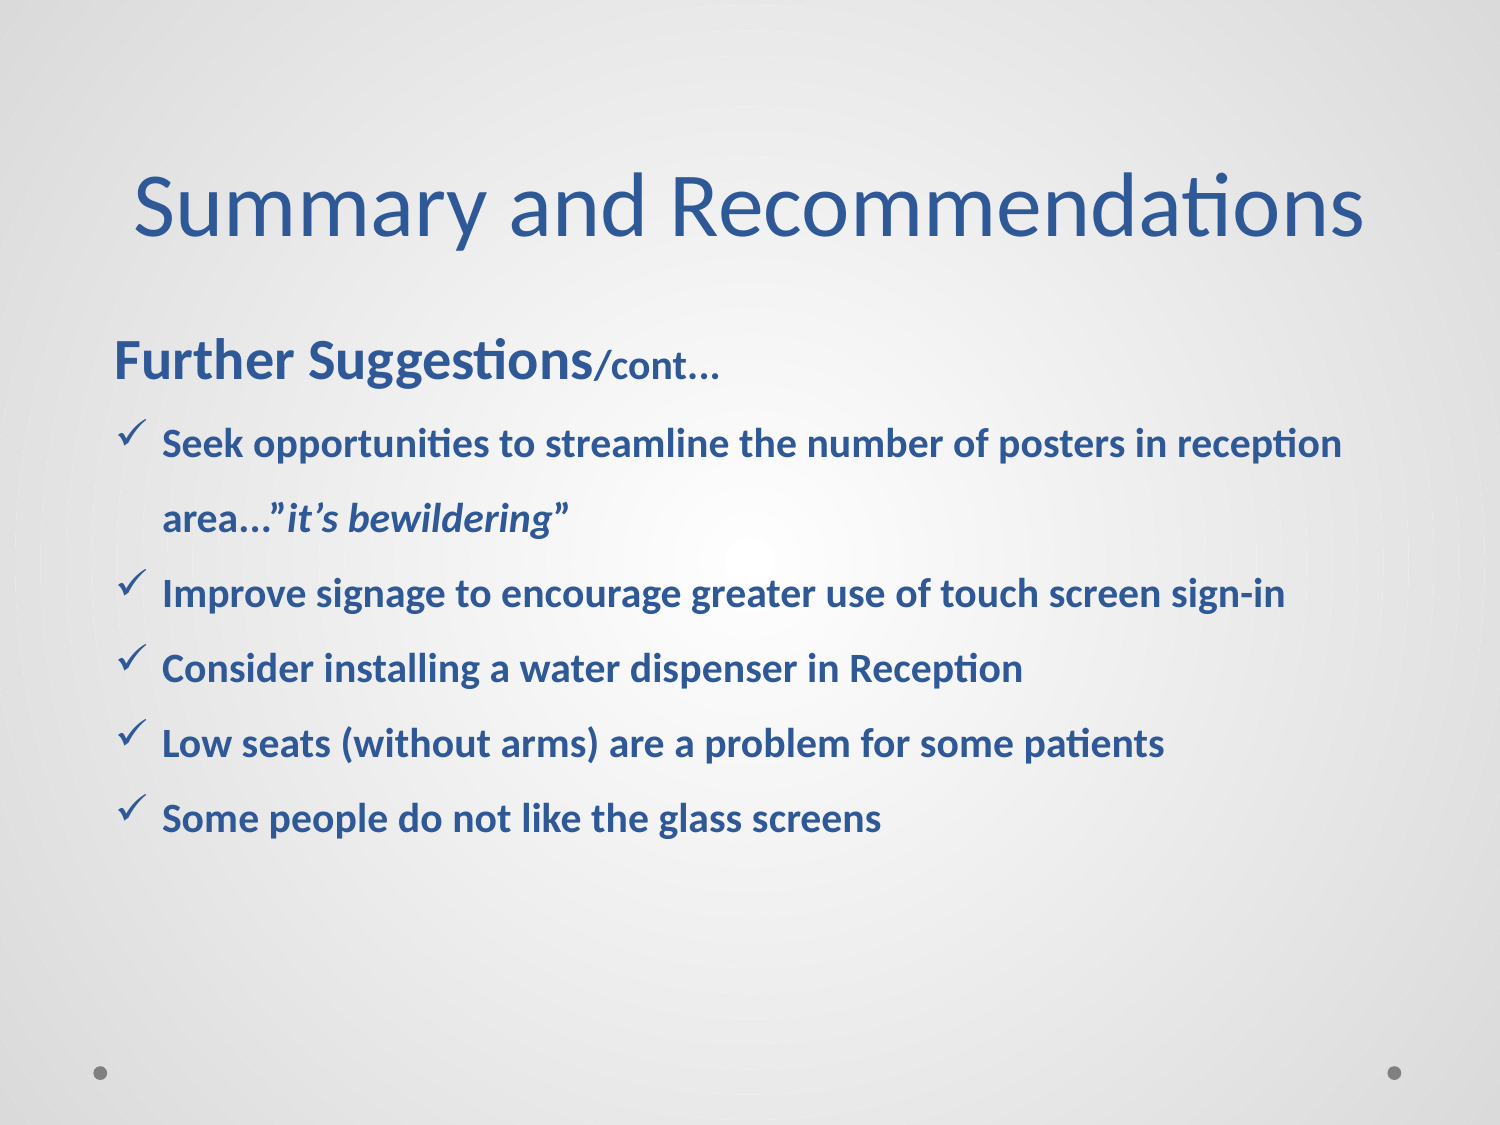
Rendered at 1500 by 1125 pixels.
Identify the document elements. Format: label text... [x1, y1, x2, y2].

title Summary and Recommendations [75, 0, 1425, 263]
text_box Further Suggestions/cont... Seek opportunities to streamline the number of posters in reception area...”it’s bewildering” Improve signage to encourage greater use of touch screen sign-in Consider installing a water dispenser in Reception Low seats (without arms) are a problem for some patients Some people do not like the glass screens [100, 278, 1447, 849]
